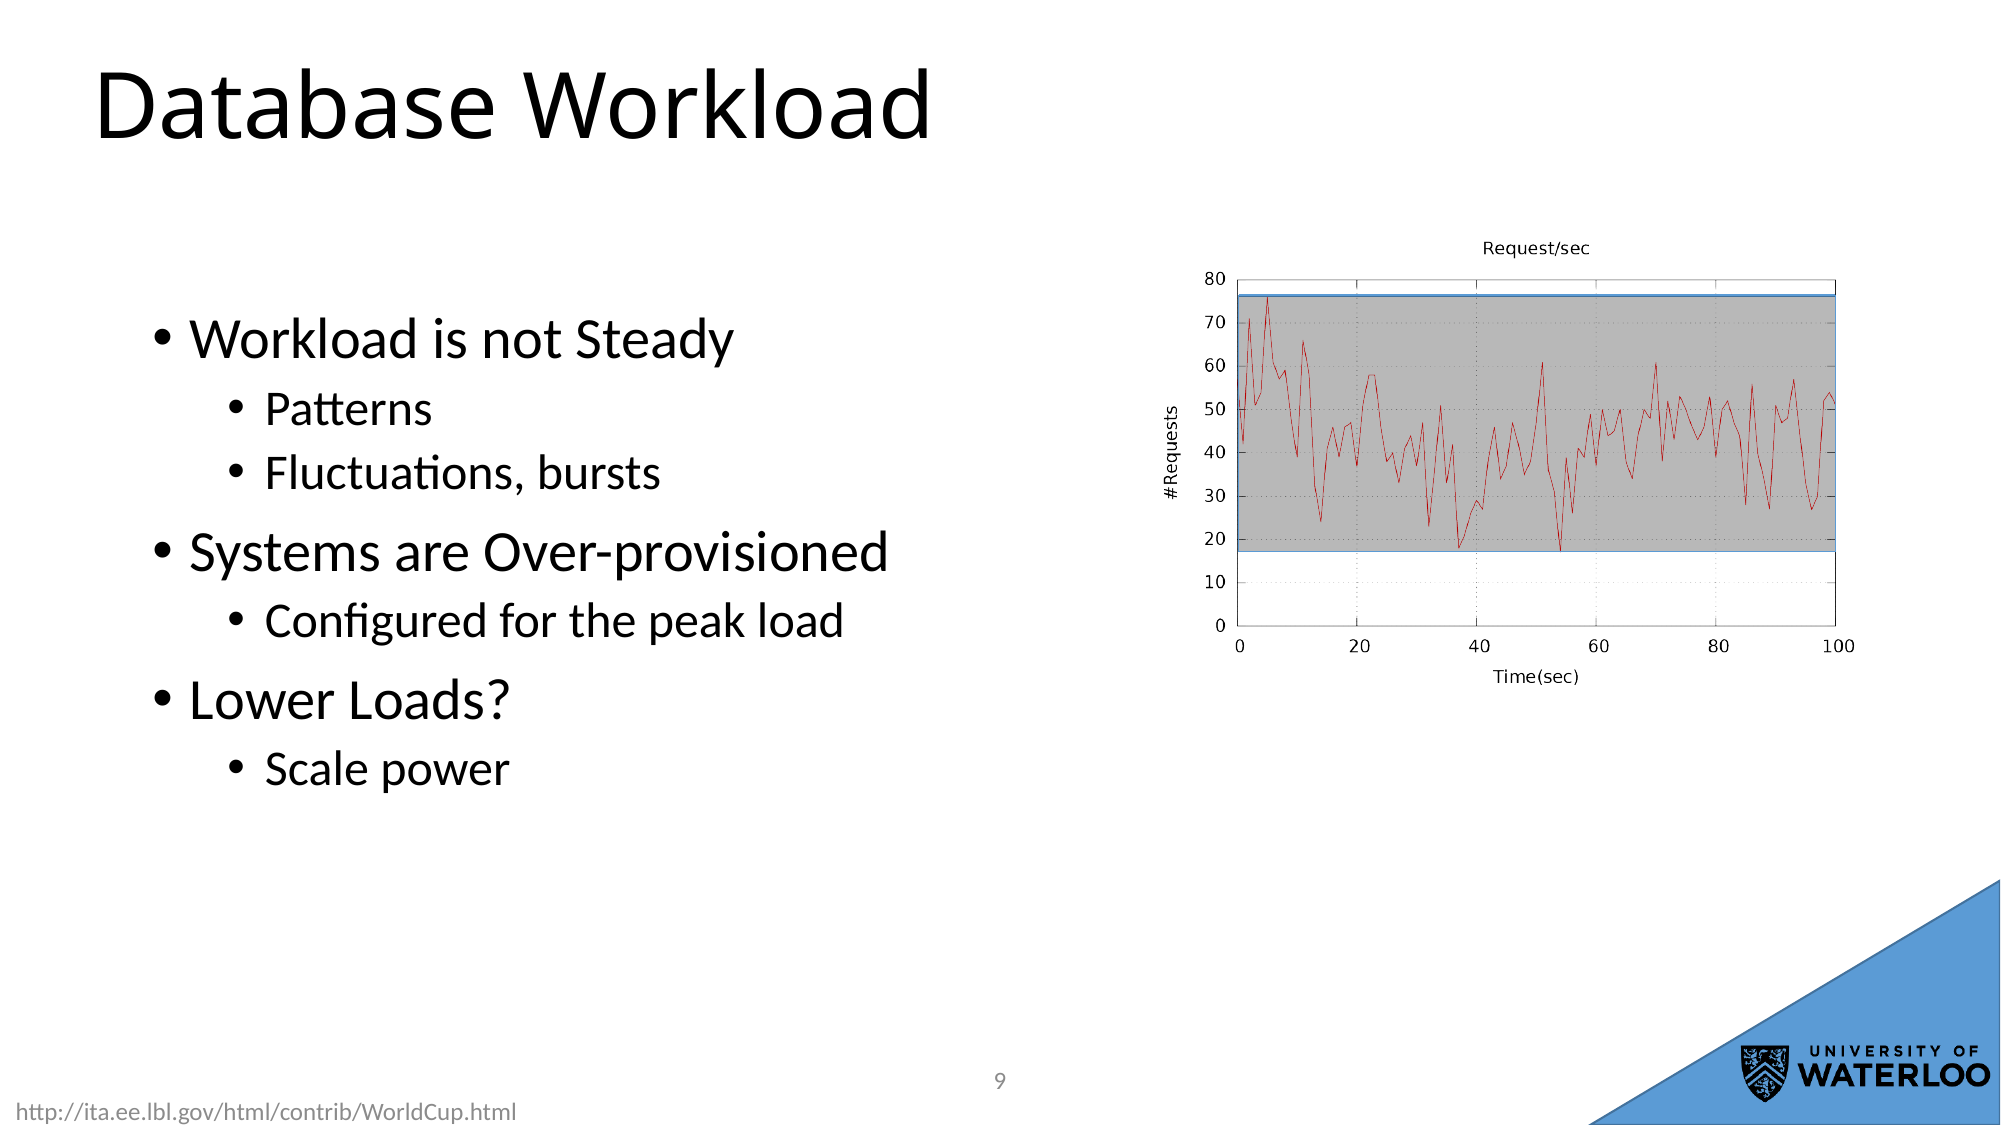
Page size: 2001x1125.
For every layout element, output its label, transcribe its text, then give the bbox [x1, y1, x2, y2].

title Database Workload [77, 0, 1646, 218]
list Workload is not Steady Patterns Fluctuations, bursts Systems are Over-provisioned Configured for the peak load Lower Loads? Scale power [137, 301, 1863, 1015]
picture [1692, 1005, 2001, 1125]
text_box http://ita.ee.lbl.gov/html/contrib/WorldCup.html [0, 1083, 816, 1125]
slide_number 8 [774, 1050, 1225, 1111]
picture [1154, 217, 1943, 690]
